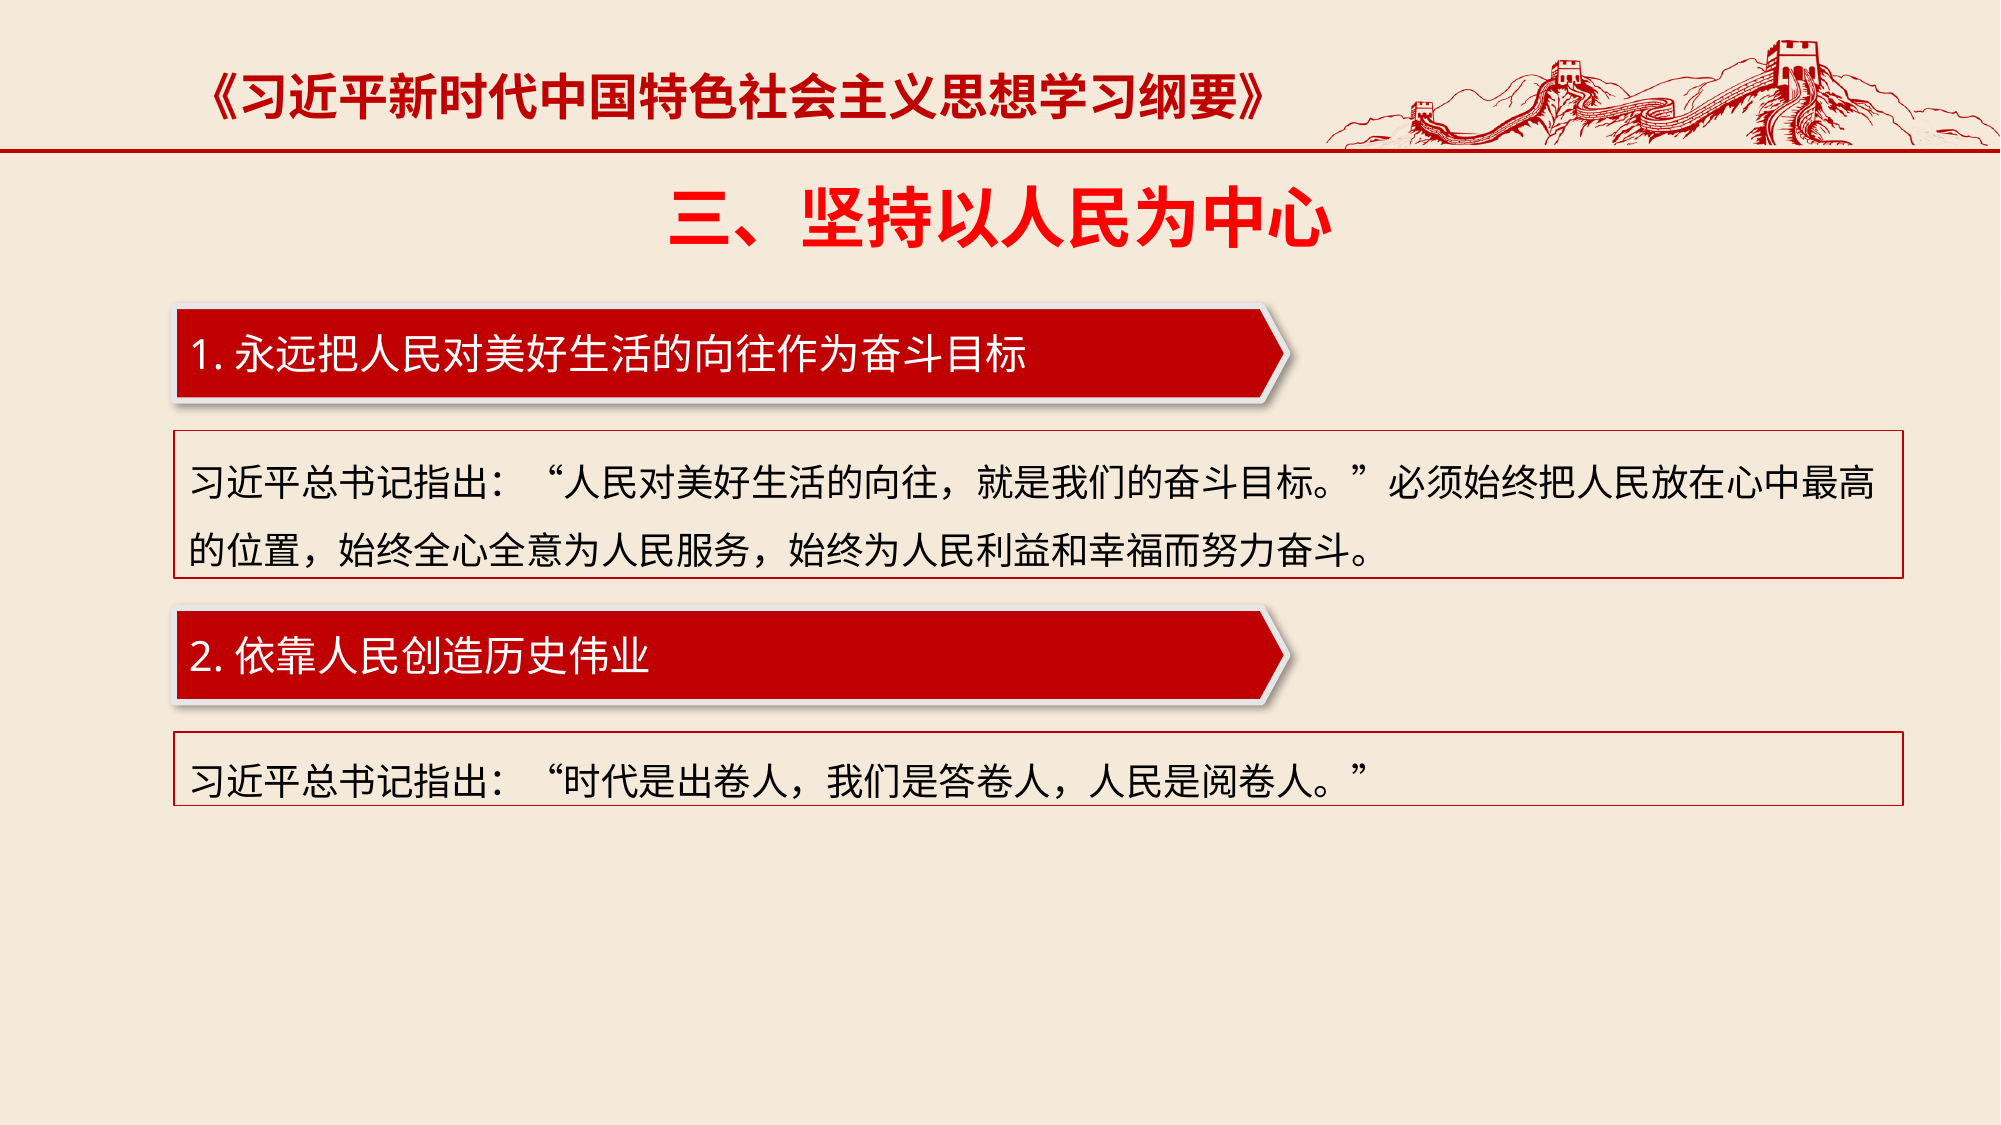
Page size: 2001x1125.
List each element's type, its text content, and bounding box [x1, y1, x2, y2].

text_box 习近平总书记指出：“人民对美好生活的向往，就是我们的奋斗目标。”必须始终把人民放在心中最高的位置，始终全心全意为人民服务，始终为人民利益和幸福而努力奋斗。 [173, 430, 1904, 578]
text_box 2.依靠人民创造历史伟业 [173, 607, 1288, 703]
text_box 1.永远把人民对美好生活的向往作为奋斗目标 [173, 306, 1288, 401]
text_box 《习近平新时代中国特色社会主义思想学习纲要》 [173, 57, 1307, 133]
picture [1326, 0, 2001, 1125]
text_box 习近平总书记指出：“时代是出卷人，我们是答卷人，人民是阅卷人。” [173, 732, 1904, 806]
text_box 三、坚持以人民为中心 [651, 168, 1349, 264]
